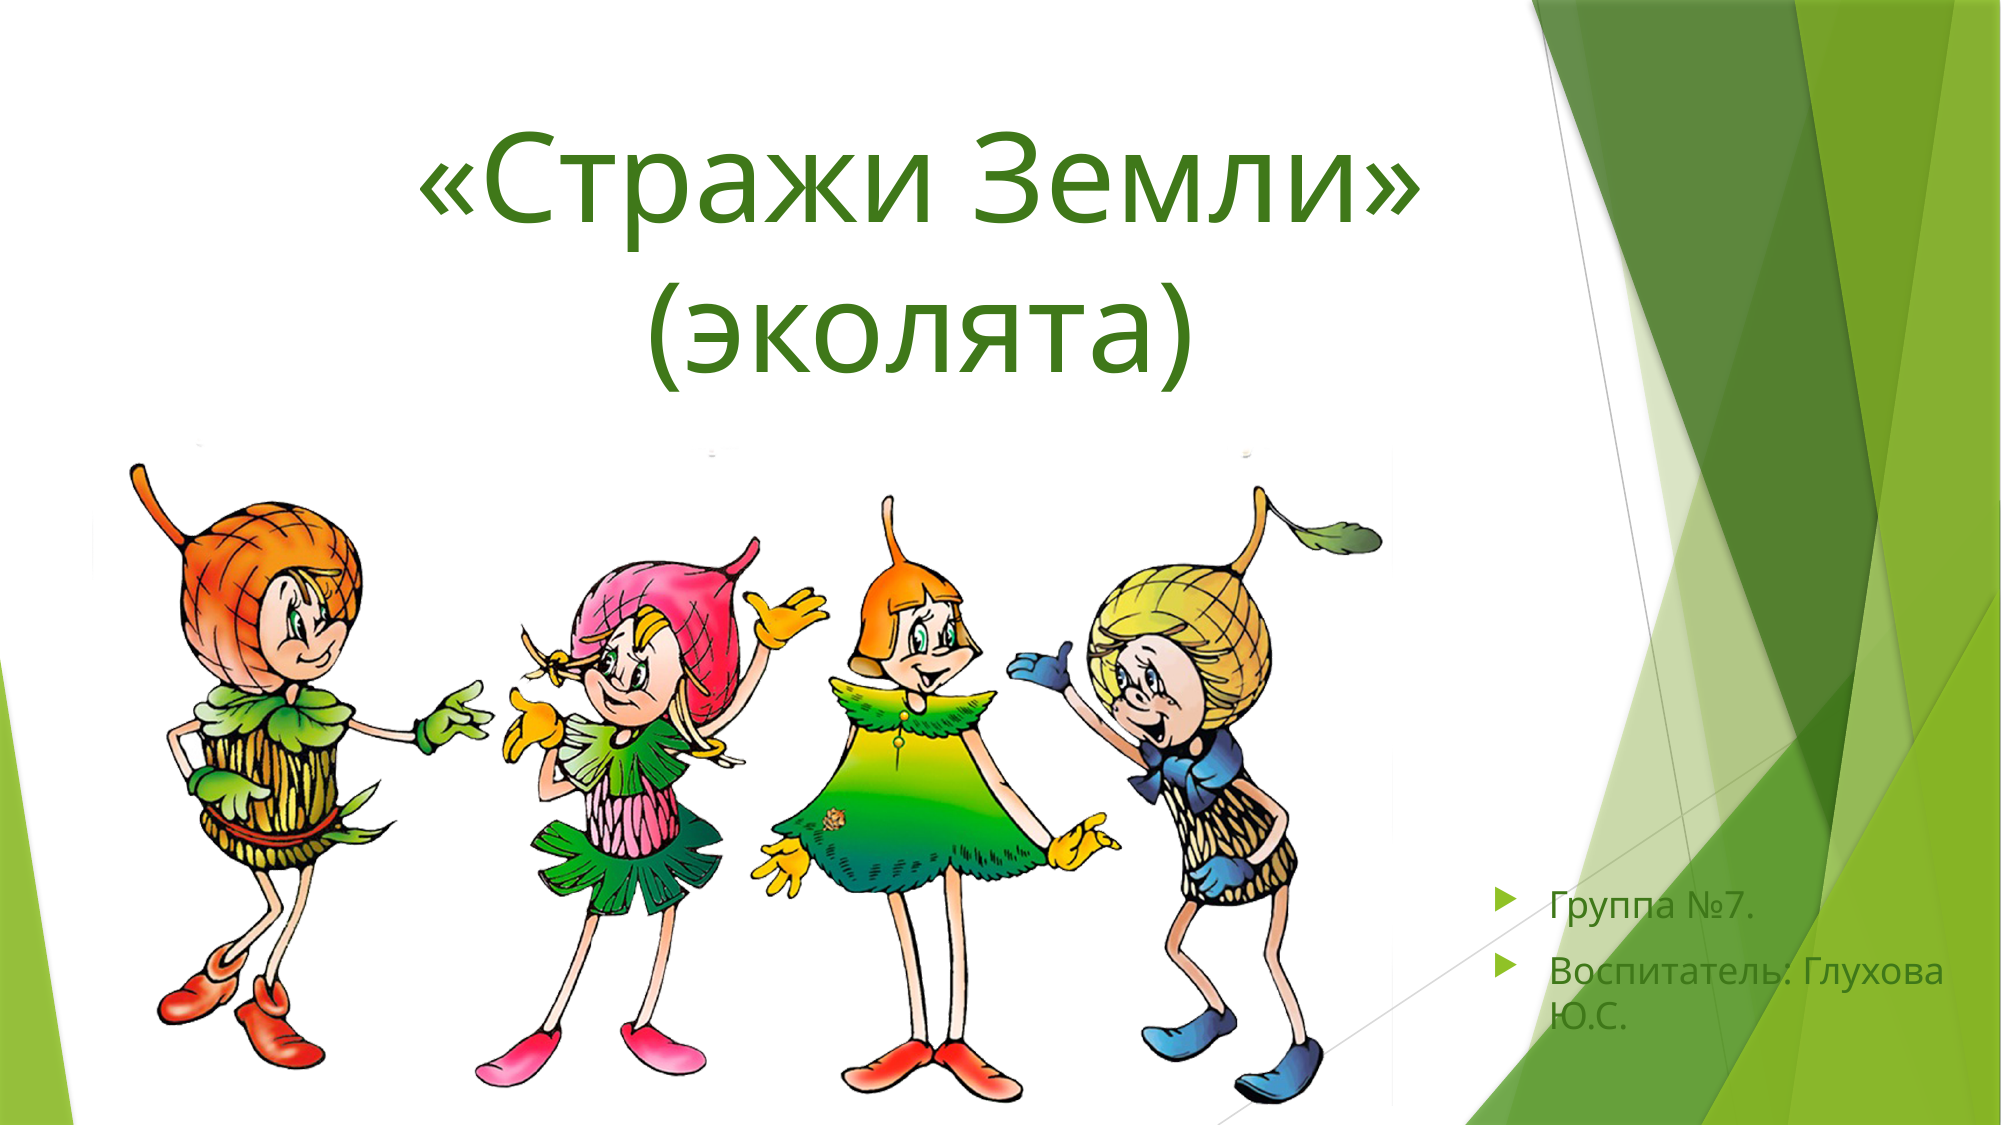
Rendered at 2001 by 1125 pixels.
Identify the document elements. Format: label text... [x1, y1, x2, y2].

picture [91, 431, 1394, 1106]
title «Стражи Земли» (эколята) [222, 90, 1620, 361]
subtitle Группа №7. Воспитатель: Глухова Ю.С. [1477, 873, 2000, 1054]
